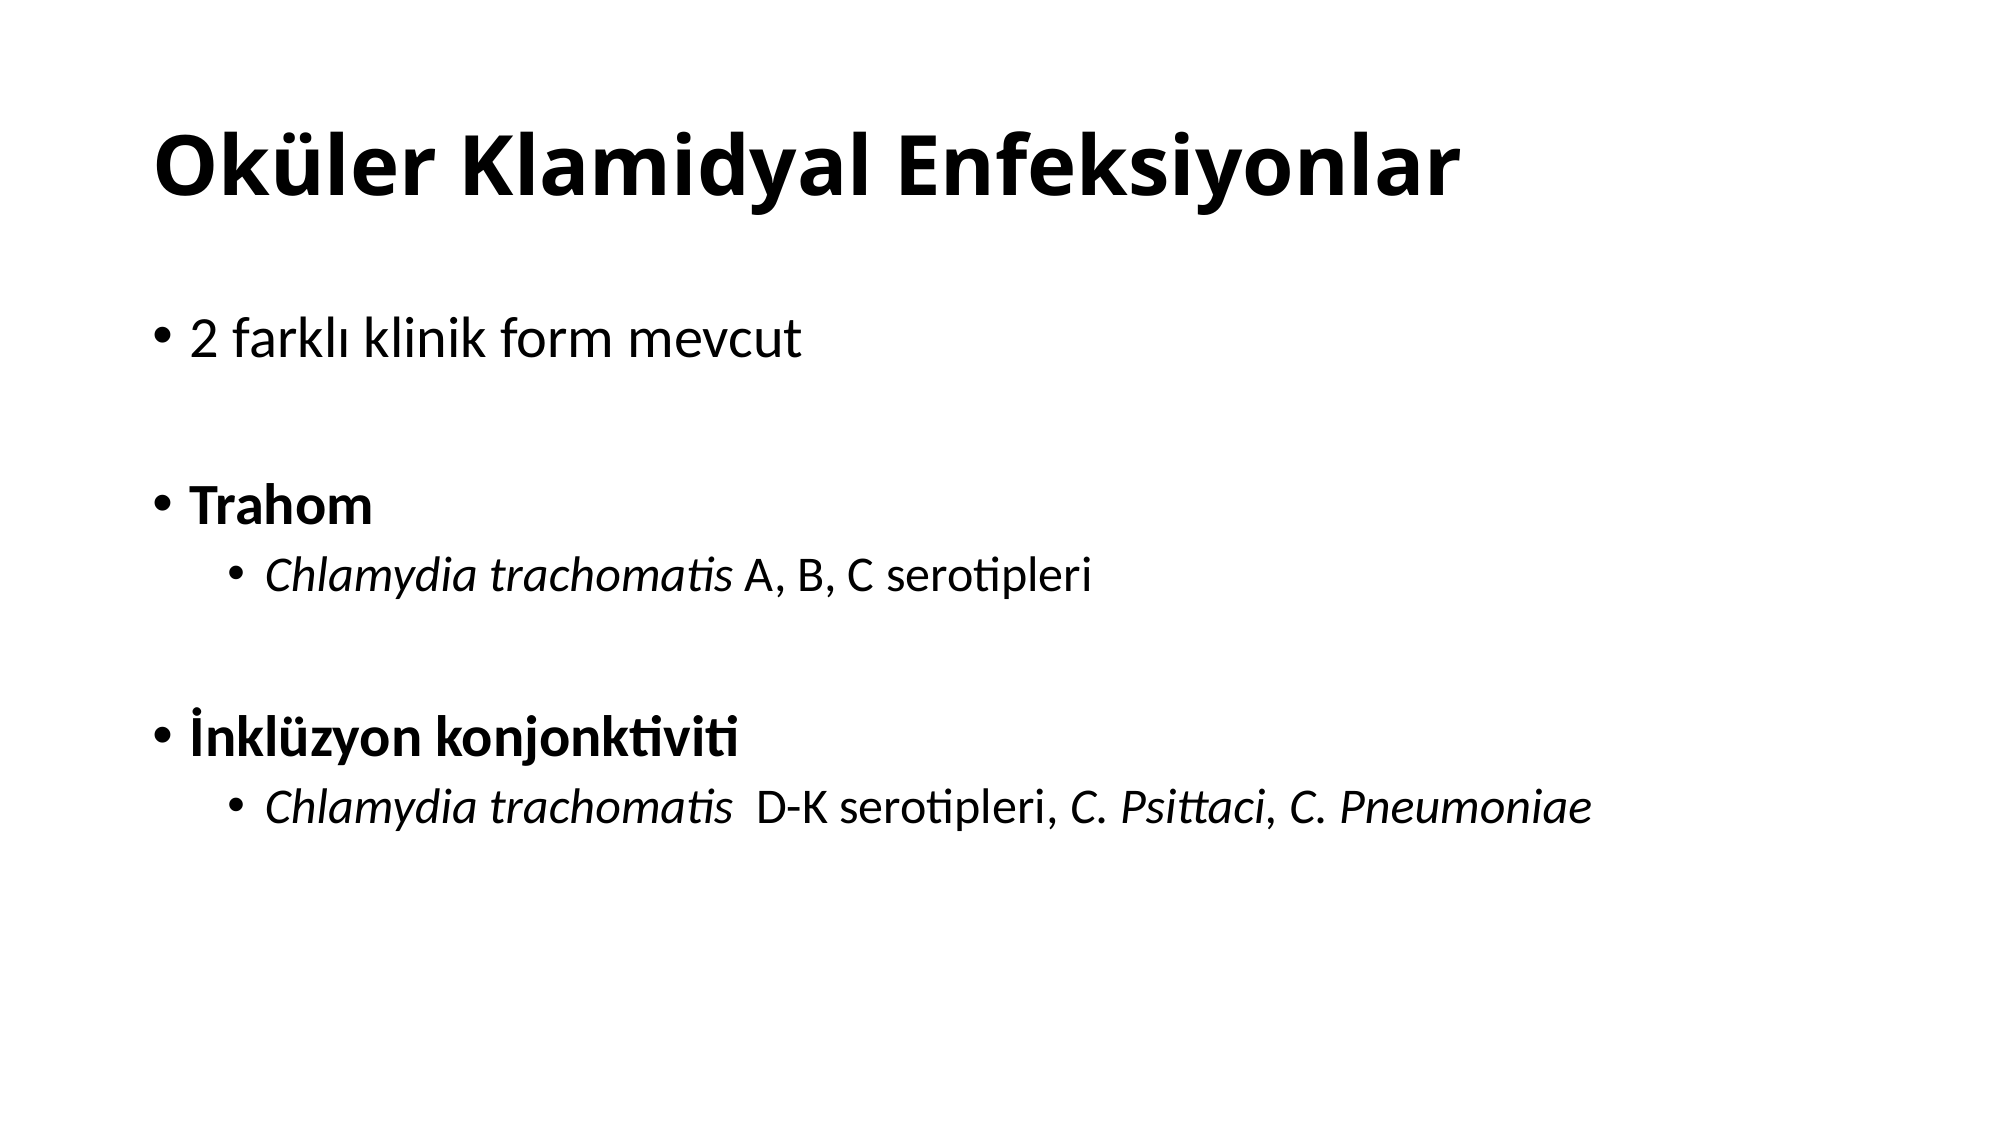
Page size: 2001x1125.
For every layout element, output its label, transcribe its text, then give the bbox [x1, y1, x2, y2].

list 2 farklı klinik form mevcut Trahom Chlamydia trachomatis A, B, C serotipleri İnklüzyon konjonktiviti Chlamydia trachomatis D-K serotipleri, C. Psittaci, C. Pneumoniae [137, 299, 1863, 1014]
title Oküler Klamidyal Enfeksiyonlar [137, 59, 1863, 278]
